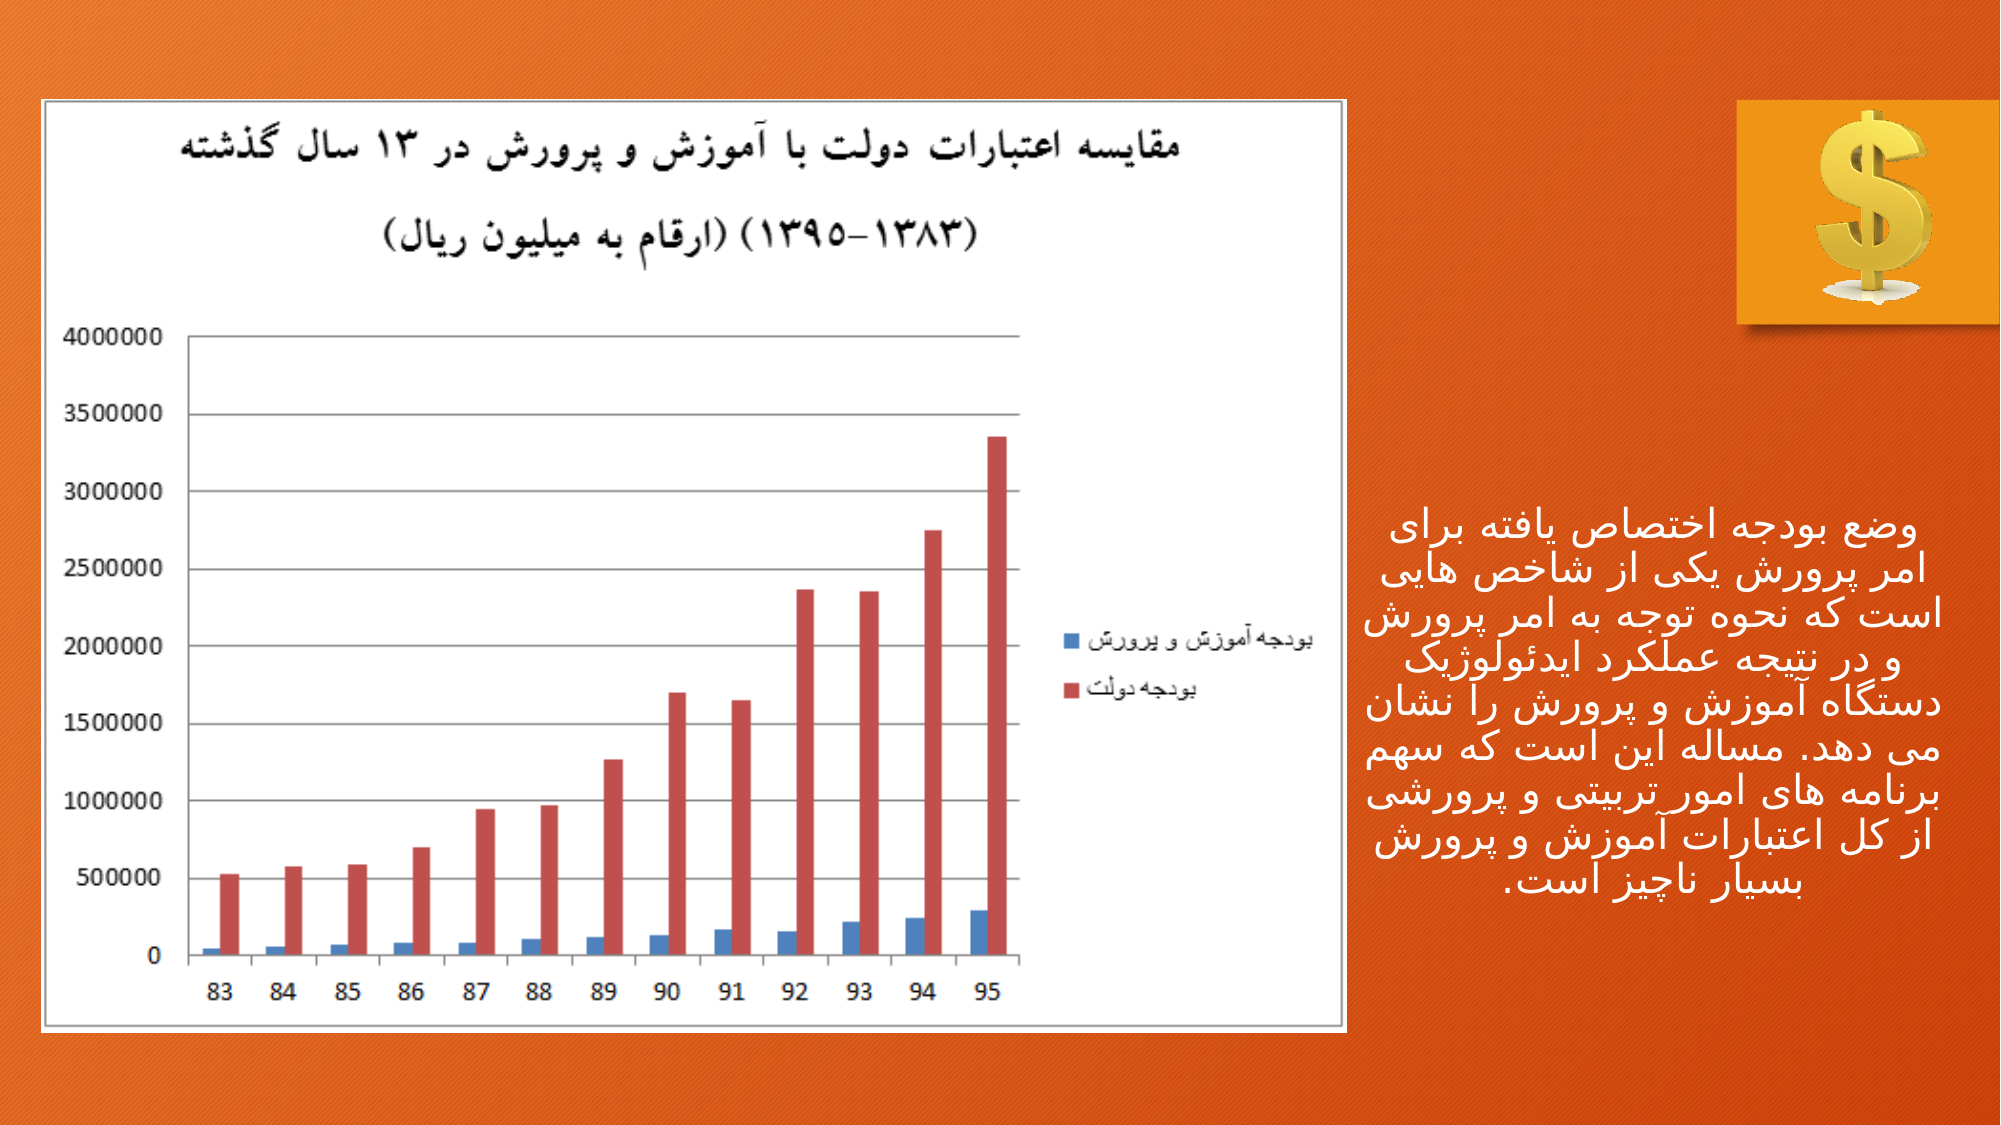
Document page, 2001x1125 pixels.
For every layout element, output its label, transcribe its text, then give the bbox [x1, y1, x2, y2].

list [41, 98, 1348, 1033]
picture [1736, 64, 2000, 347]
title وضع بودجه اختصاص یافته برای امر پرورش یکی از شاخص هایی است که نحوه توجه به امر پرورش و در نتیجه عملکرد ایدئولوژیک دستگاه آموزش و پرورش را نشان می دهد. مساله این است که سهم برنامه های امور تربیتی و پرورشی از کل اعتبارات آموزش و پرورش بسیار ناچیز است. [1348, 472, 1961, 934]
